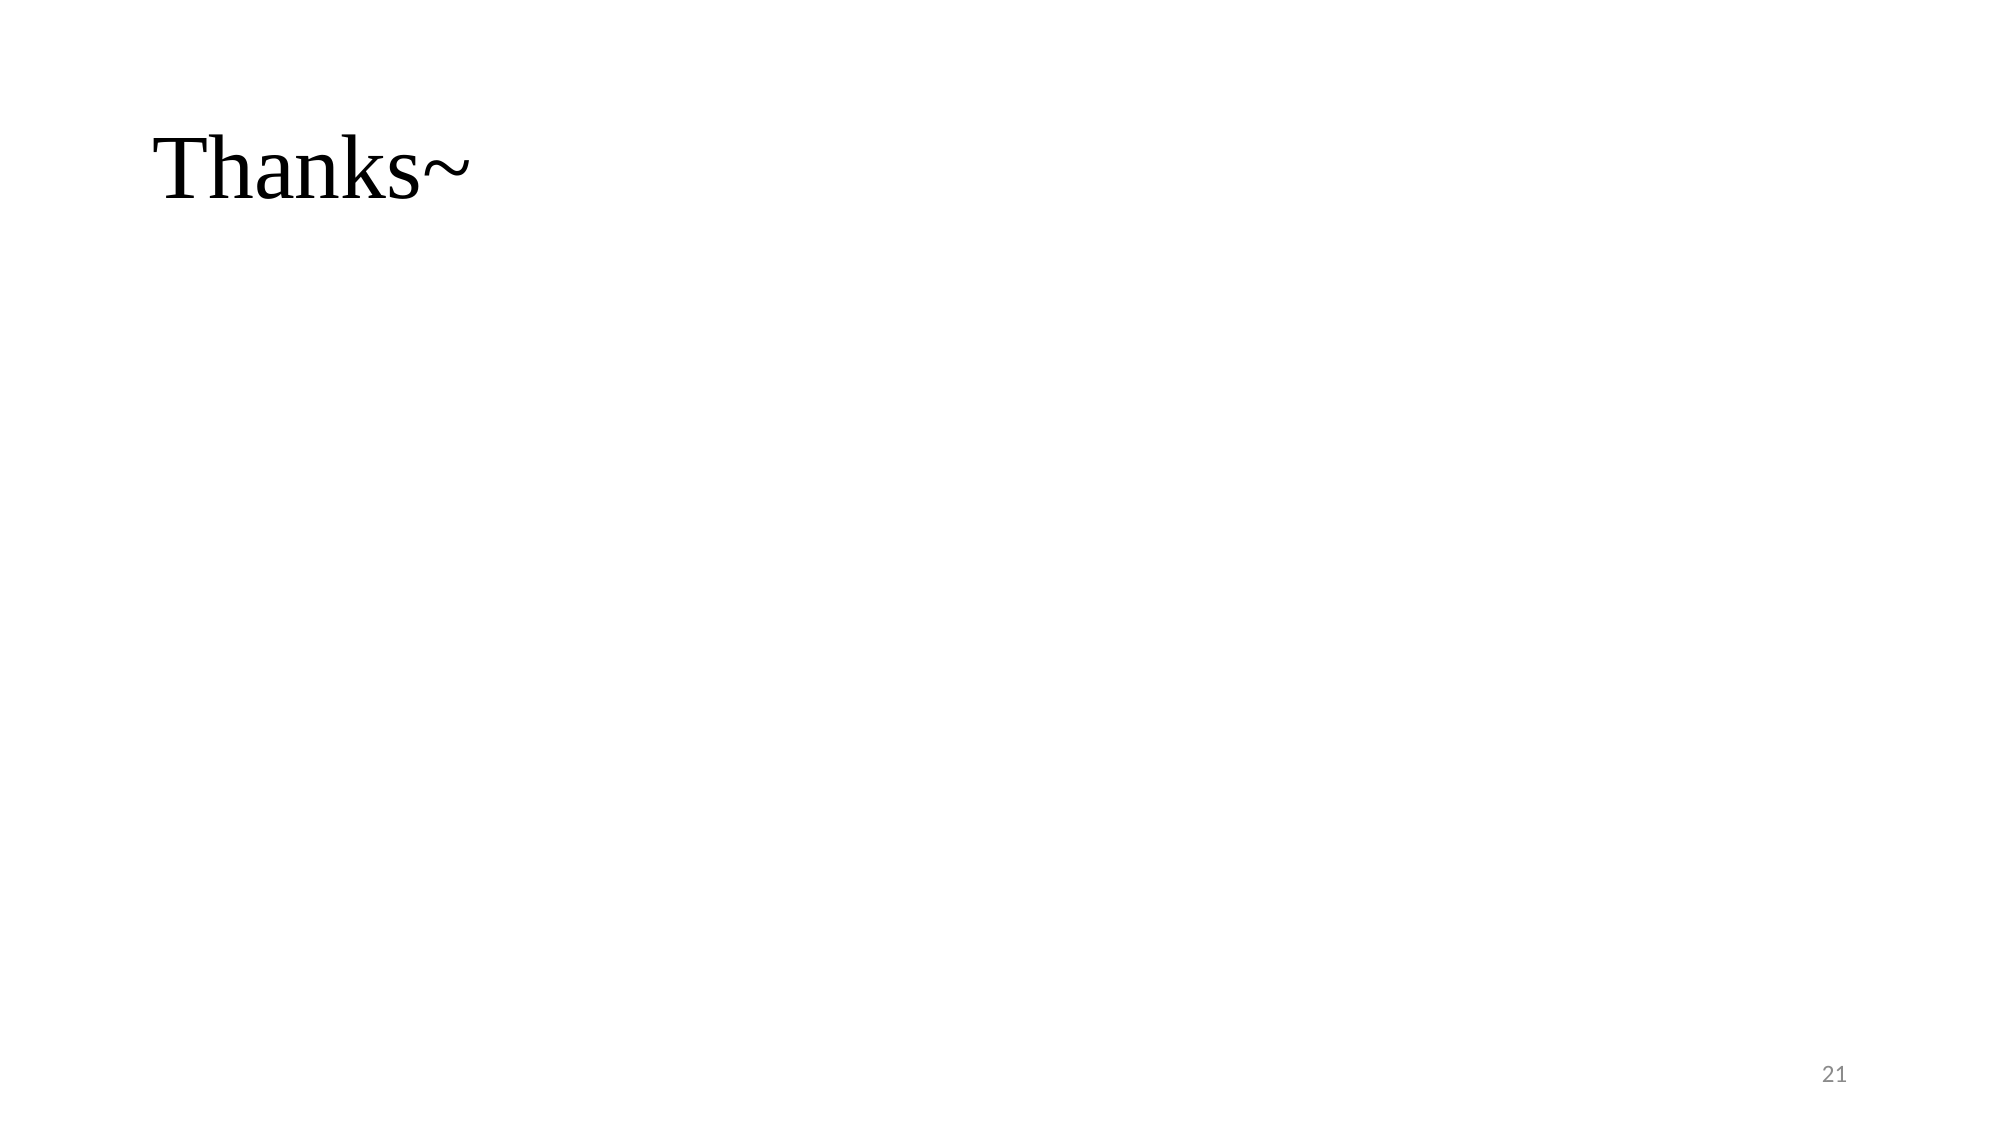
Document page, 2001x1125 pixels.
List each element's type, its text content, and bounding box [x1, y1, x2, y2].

title Thanks~ [137, 59, 1863, 278]
slide_number 21 [1412, 1042, 1863, 1103]
